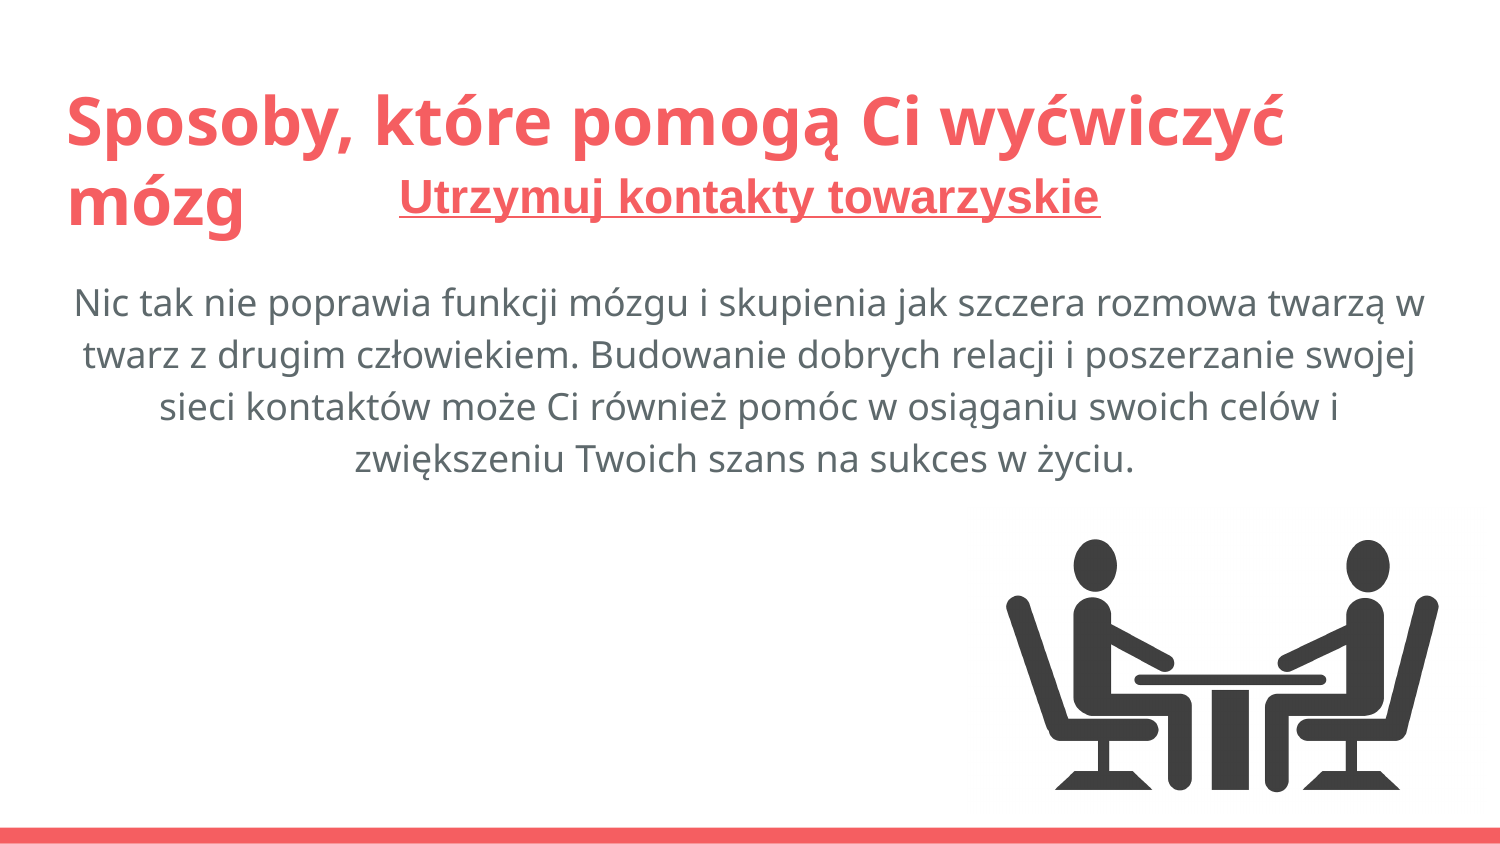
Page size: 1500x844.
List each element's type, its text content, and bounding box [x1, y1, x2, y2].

picture [967, 507, 1487, 814]
title Sposoby, które pomogą Ci wyćwiczyć mózg [51, 64, 1449, 141]
list Utrzymuj kontakty towarzyskie Nic tak nie poprawia funkcji mózgu i skupienia jak szczera rozmowa twarzą w twarz z drugim człowiekiem. Budowanie dobrych relacji i poszerzanie swojej sieci kontaktów może Ci również pomóc w osiąganiu swoich celów i zwiększeniu Twoich szans na sukces w życiu. [51, 141, 1449, 703]
